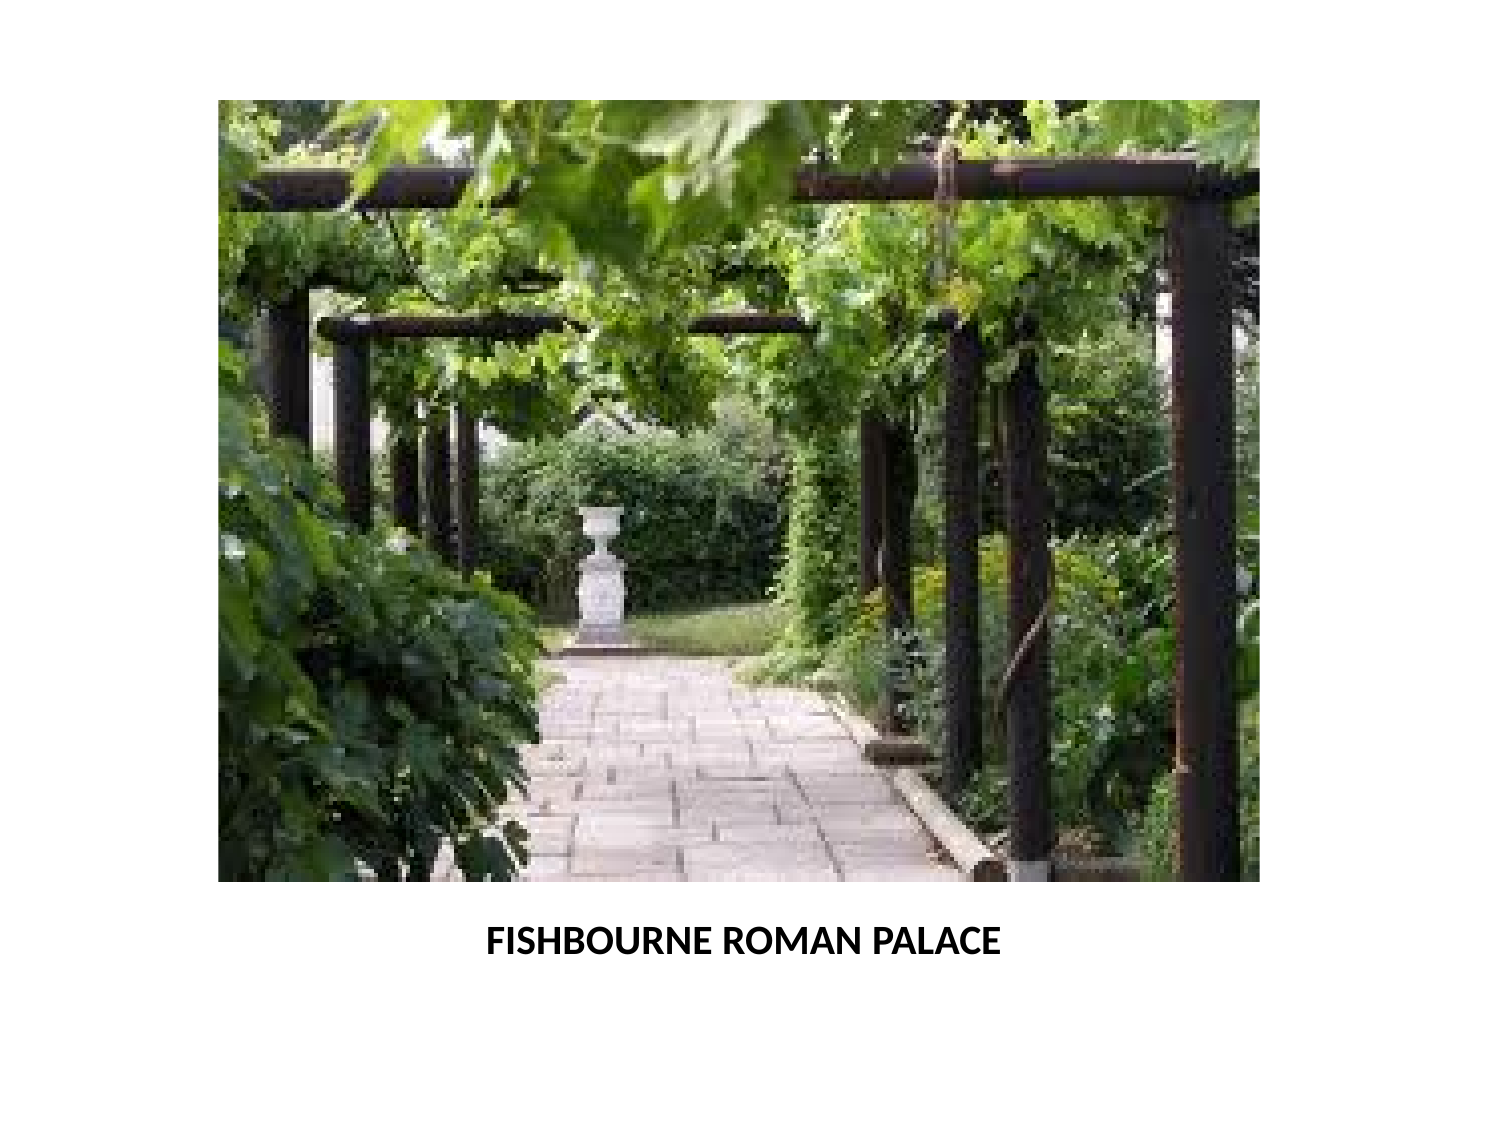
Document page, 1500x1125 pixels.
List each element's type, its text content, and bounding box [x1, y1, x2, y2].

list FISHBOURNE ROMAN PALACE [294, 905, 1194, 1013]
picture [218, 100, 1260, 882]
